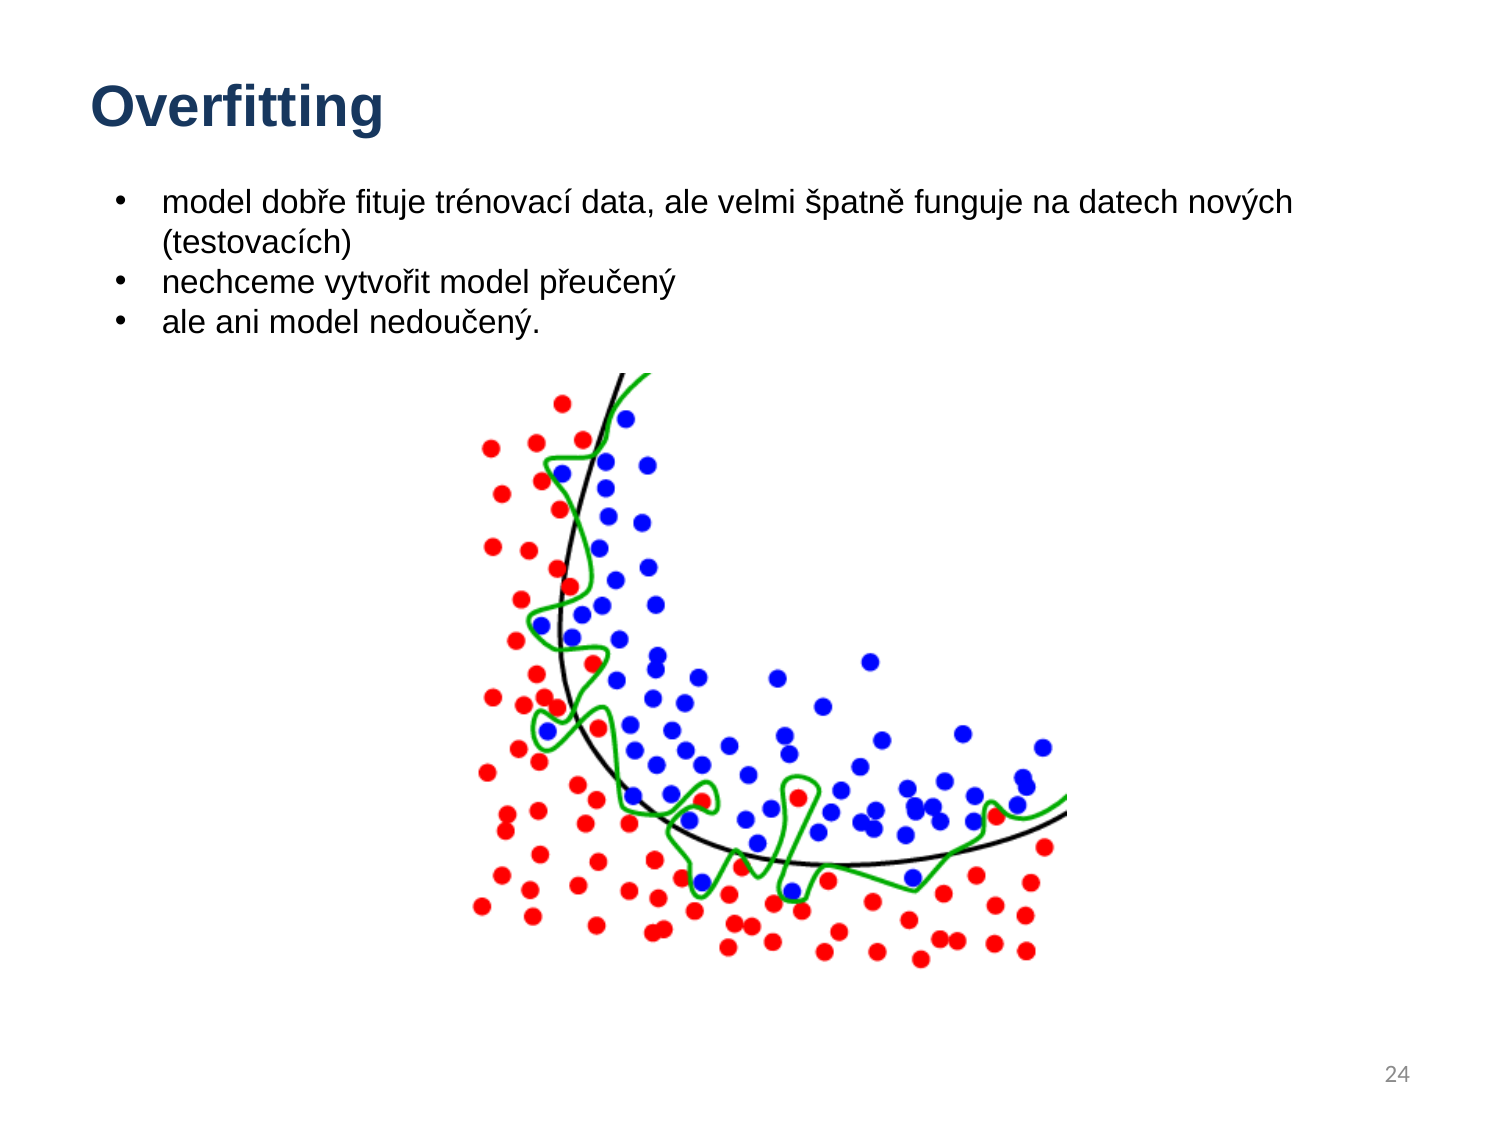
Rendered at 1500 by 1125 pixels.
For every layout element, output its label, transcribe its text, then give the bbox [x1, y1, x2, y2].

slide_number 24 [1074, 1042, 1425, 1103]
title Overfitting [75, 45, 1425, 161]
picture [456, 373, 1067, 984]
text_box model dobře fituje trénovací data, ale velmi špatně funguje na datech nových (testovacích) nechceme vytvořit model přeučený ale ani model nedoučený. [100, 173, 1424, 348]
